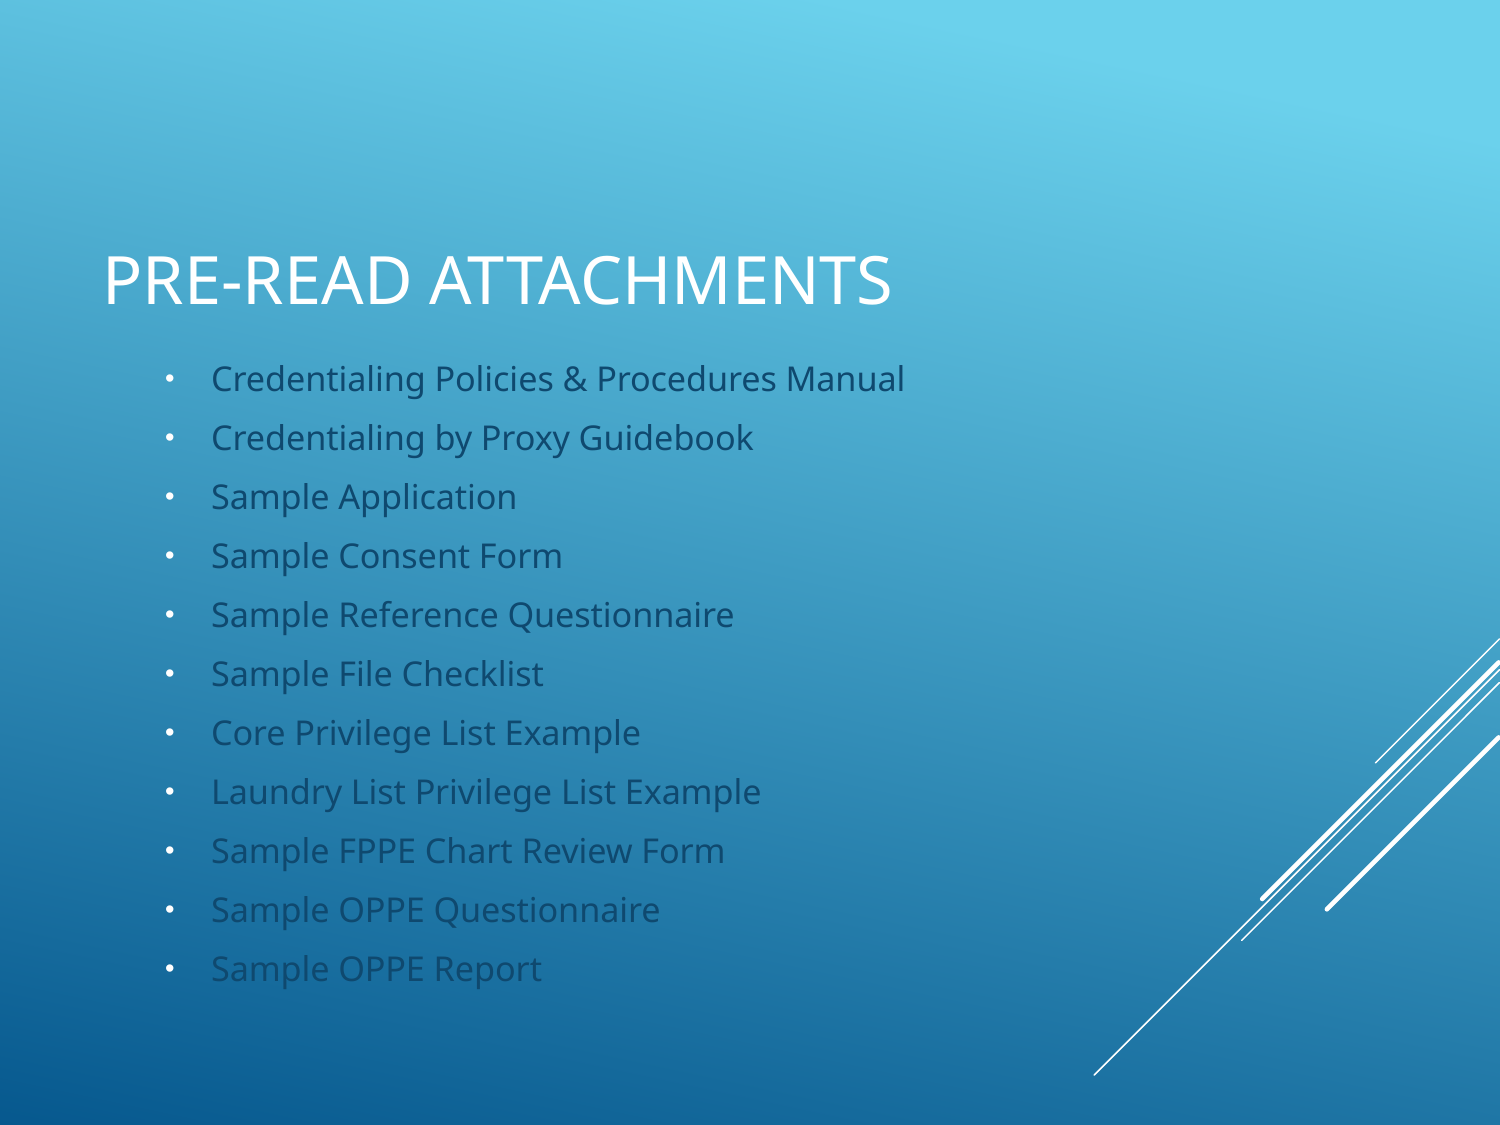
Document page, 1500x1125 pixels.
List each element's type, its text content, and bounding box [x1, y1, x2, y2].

list Credentialing Policies & Procedures Manual Credentialing by Proxy Guidebook Sample Application Sample Consent Form Sample Reference Questionnaire Sample File Checklist Core Privilege List Example Laundry List Privilege List Example Sample FPPE Chart Review Form Sample OPPE Questionnaire Sample OPPE Report [150, 350, 1225, 1000]
title Pre-Read attachments [87, 87, 1338, 325]
